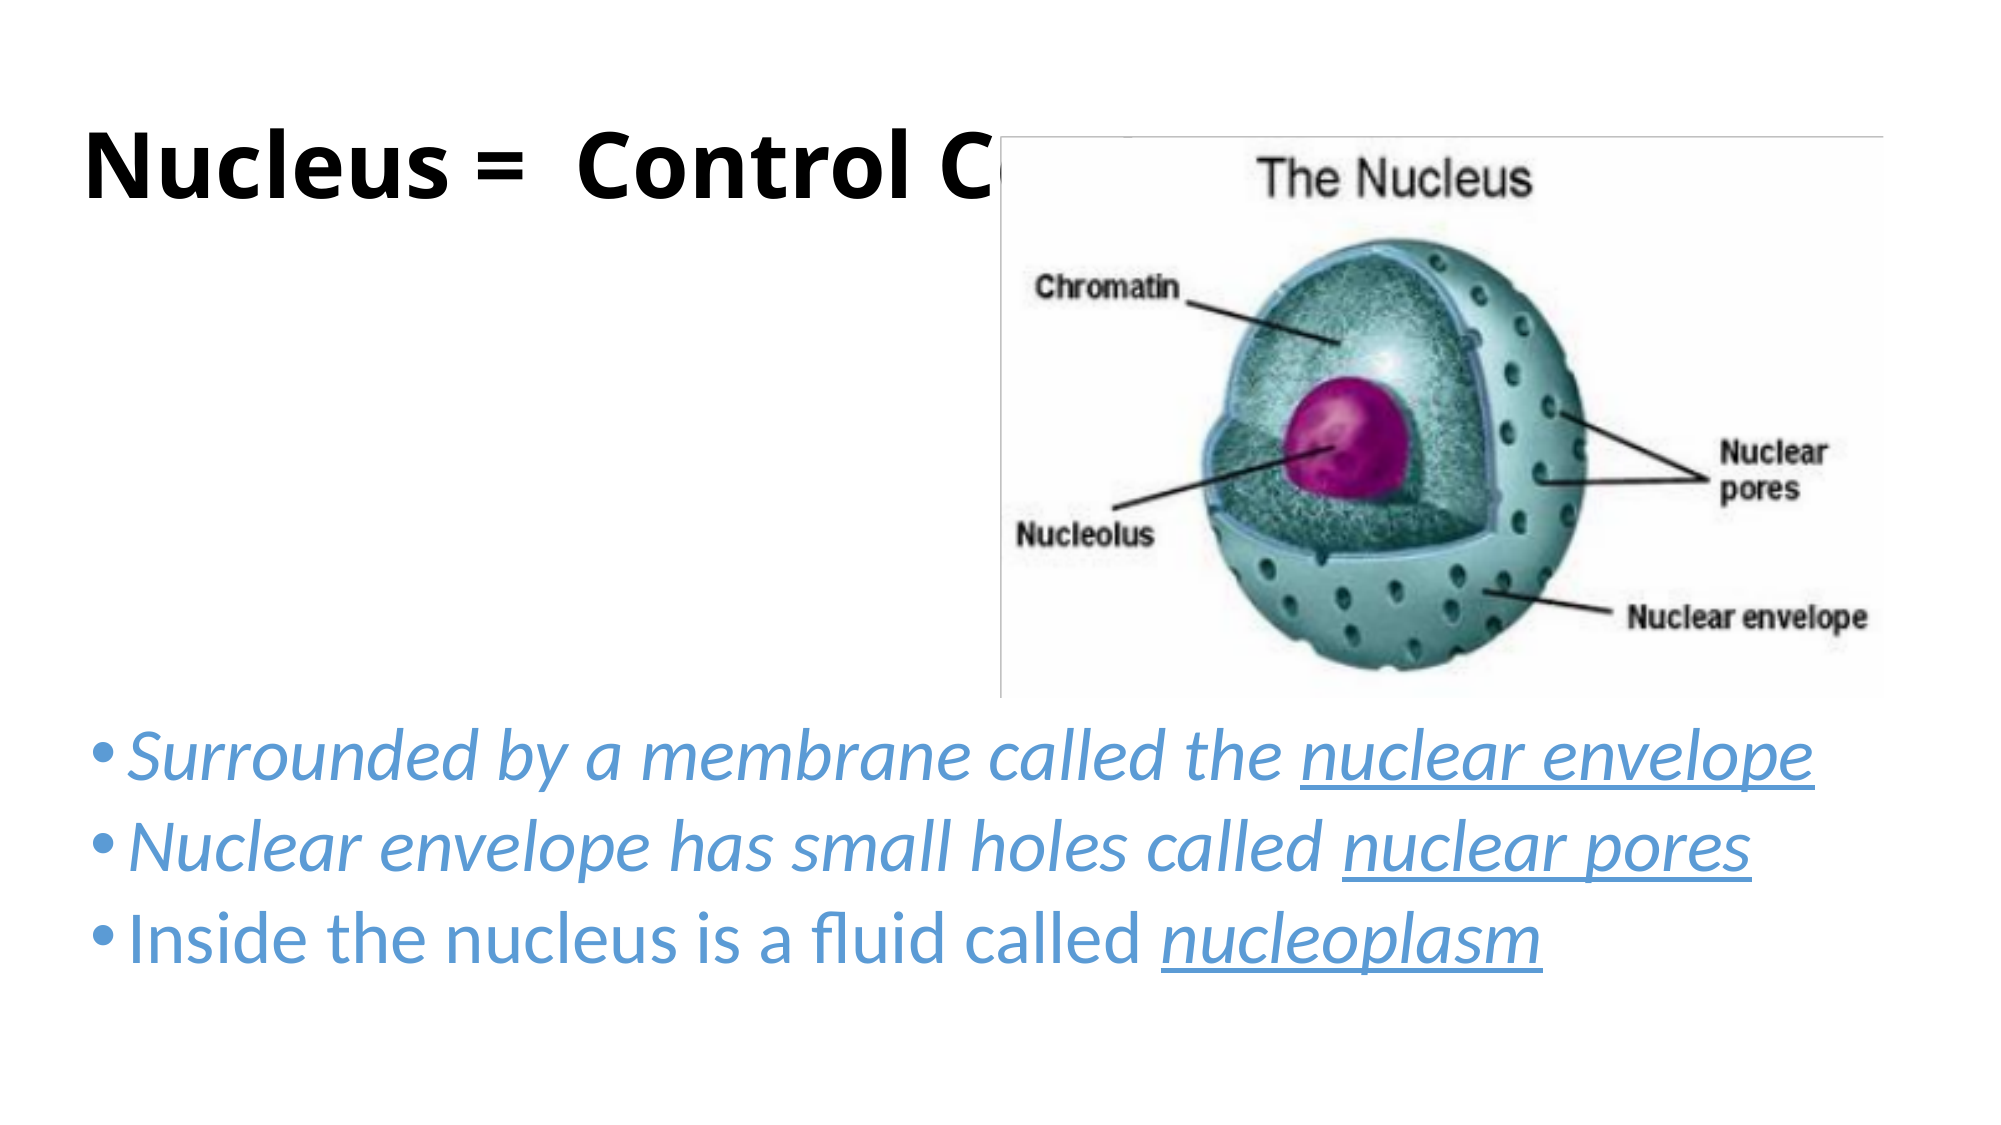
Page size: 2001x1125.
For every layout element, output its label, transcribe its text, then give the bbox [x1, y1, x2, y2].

picture [999, 135, 1884, 699]
list Surrounded by a membrane called the nuclear envelope Nuclear envelope has small holes called nuclear pores Inside the nucleus is a fluid called nucleoplasm [0, 708, 2000, 1125]
title Nucleus = Control Center [66, 59, 1863, 278]
